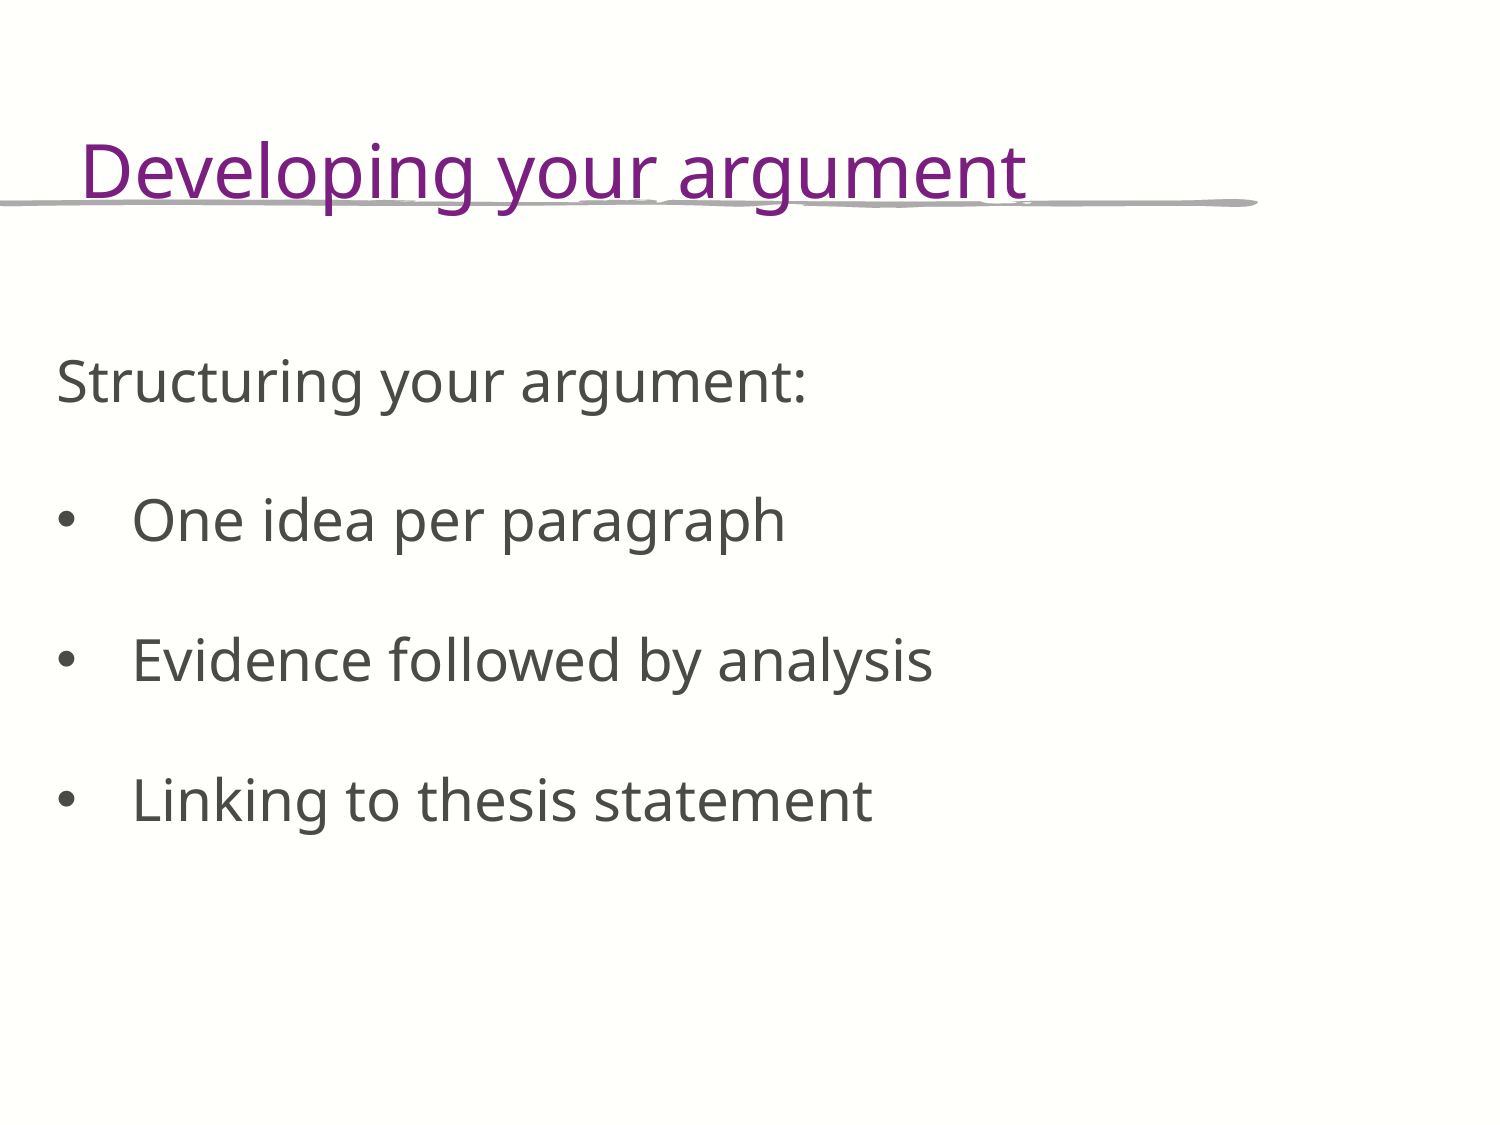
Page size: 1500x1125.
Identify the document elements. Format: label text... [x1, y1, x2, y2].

picture [0, 199, 1258, 208]
text_box Structuring your argument: One idea per paragraph Evidence followed by analysis Linking to thesis statement [41, 336, 1460, 981]
list Developing your argument [29, 30, 1258, 197]
